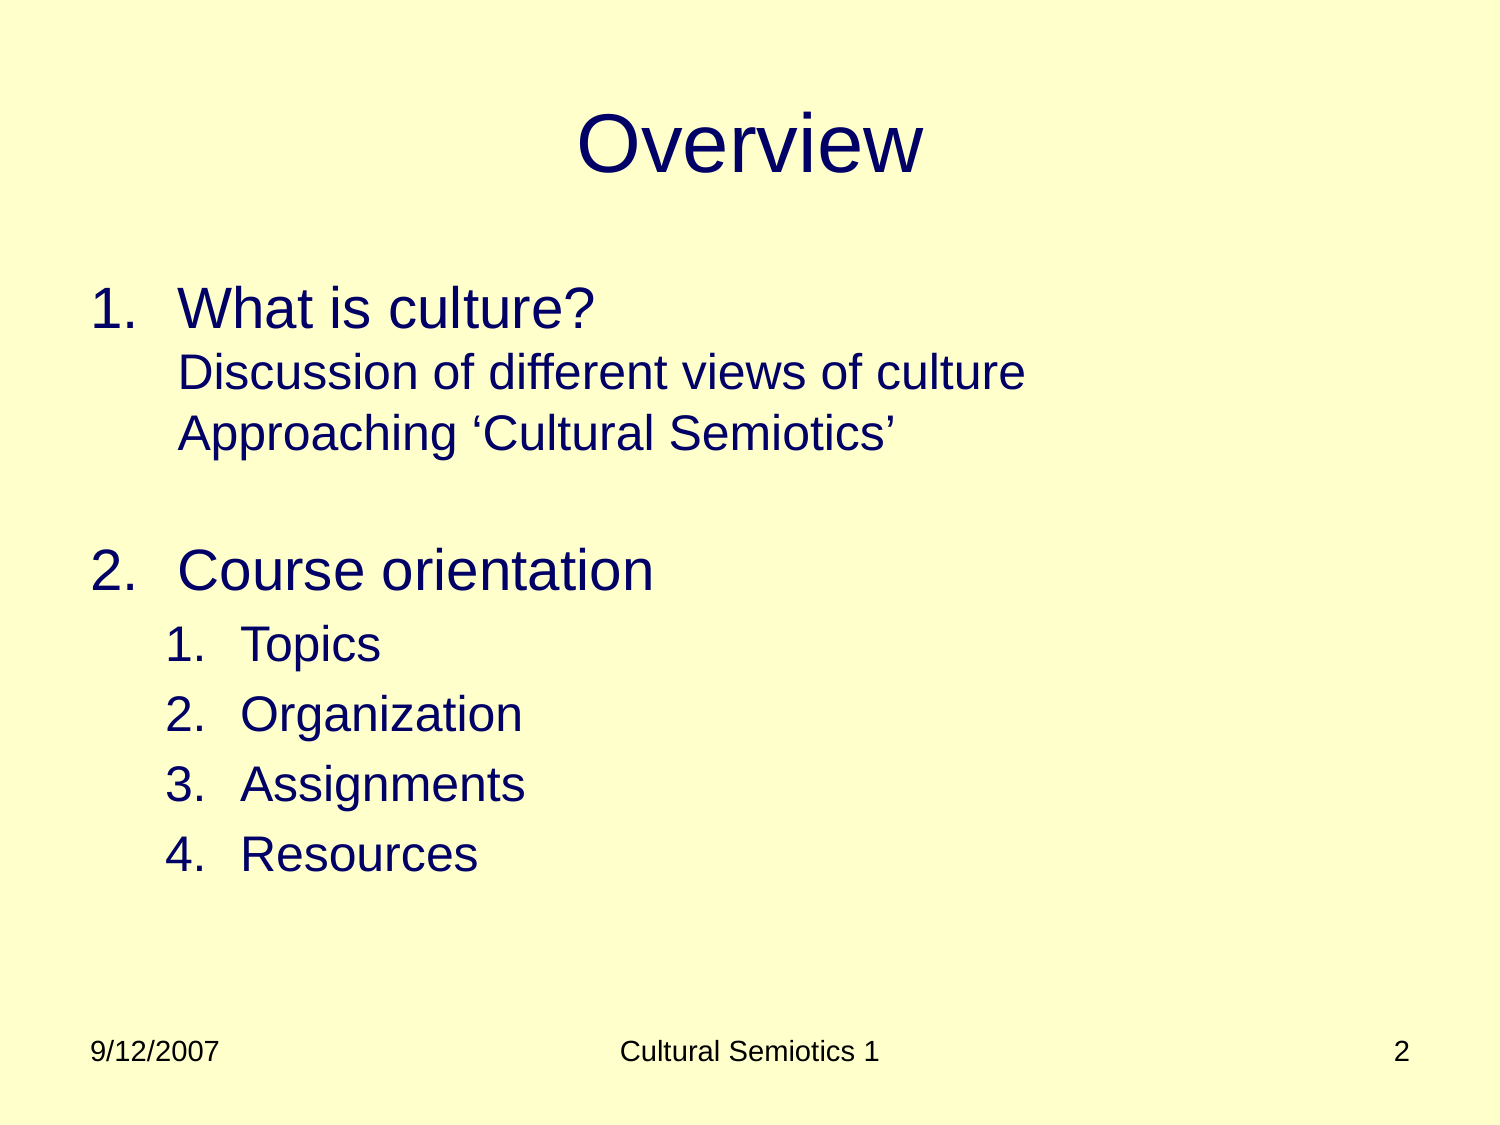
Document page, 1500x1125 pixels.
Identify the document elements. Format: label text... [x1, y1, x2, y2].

slide_number 2 [1074, 1024, 1426, 1103]
footer Cultural Semiotics 1 [512, 1024, 988, 1103]
title Overview [74, 44, 1426, 233]
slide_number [74, 1024, 426, 1103]
list What is culture? Discussion of different views of culture Approaching ‘Cultural Semiotics’ Course orientation Topics Organization Assignments Resources [74, 262, 1426, 1006]
